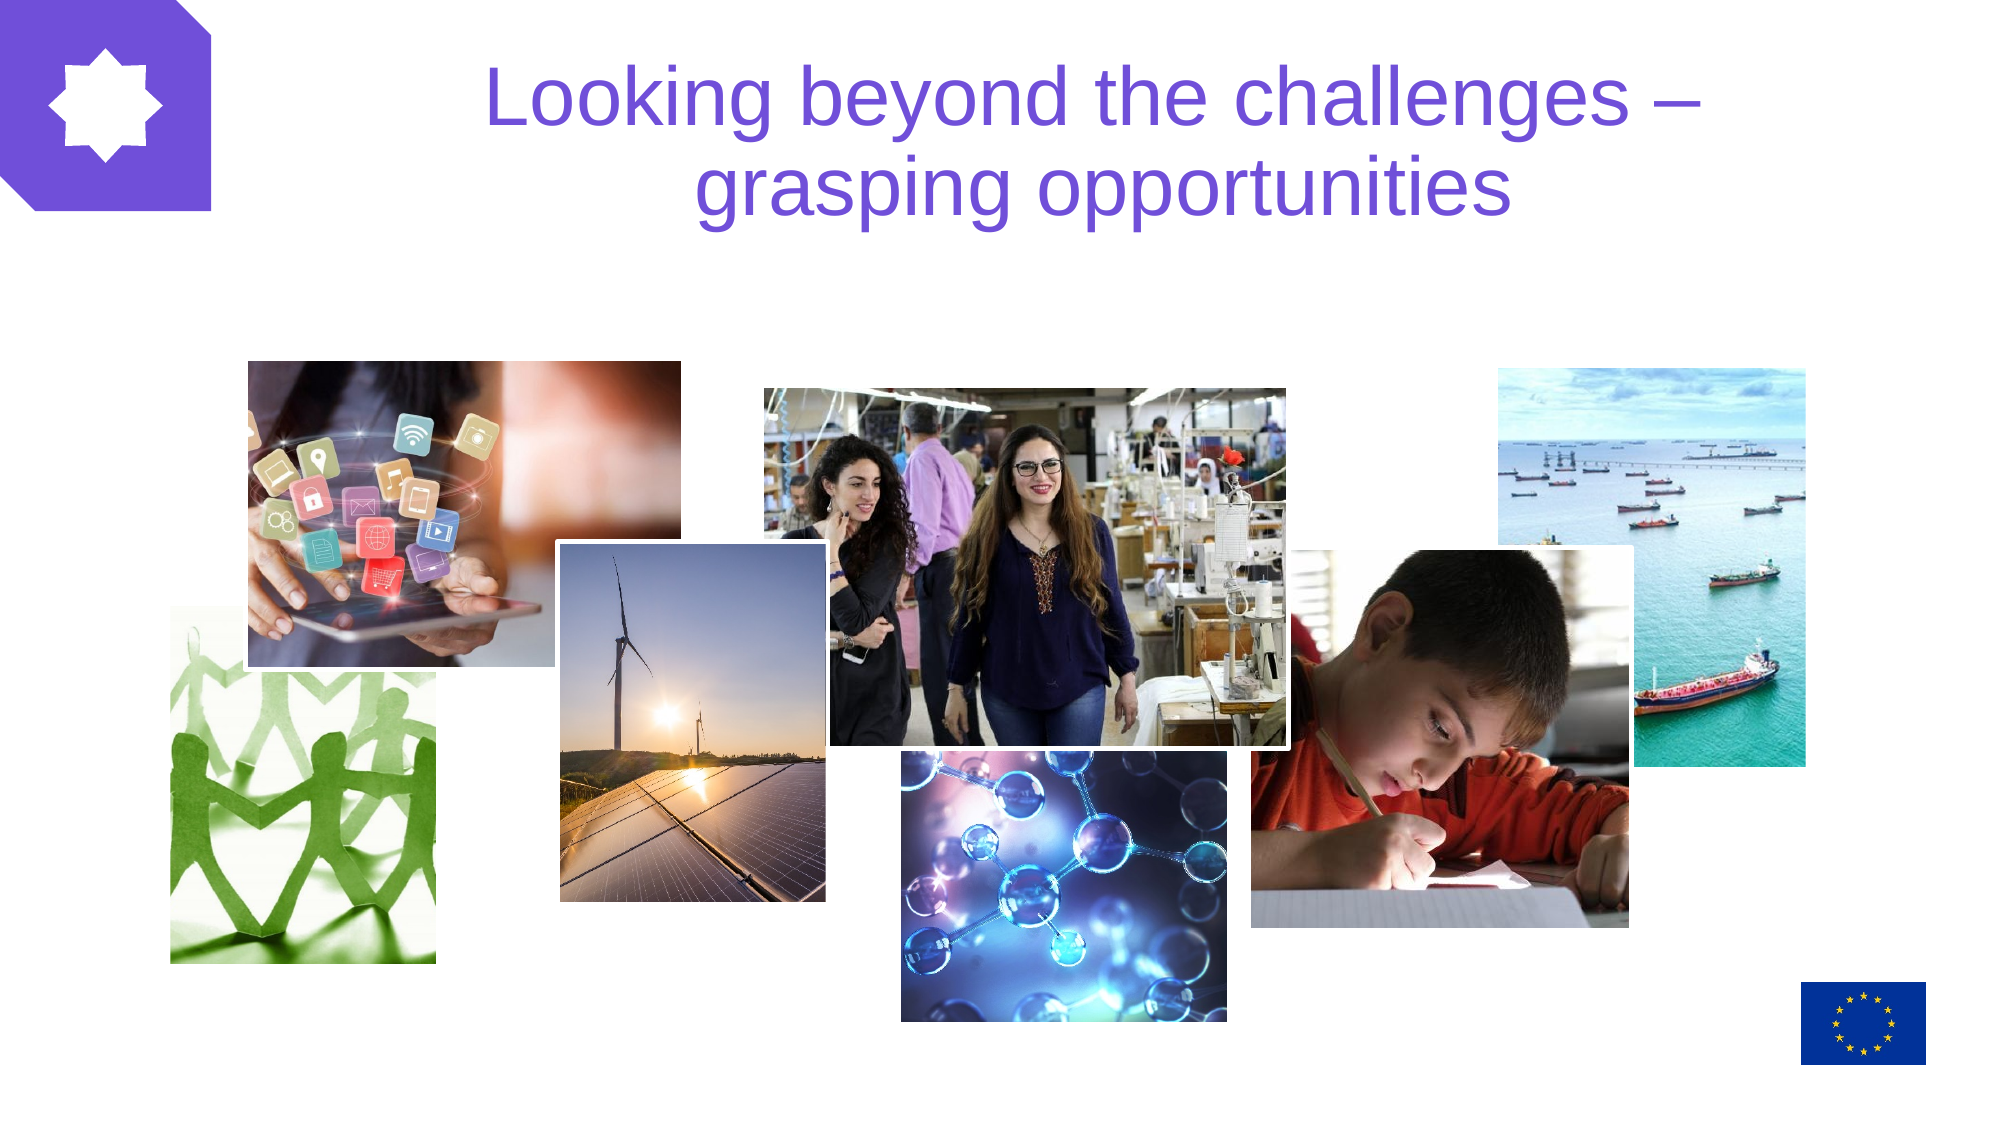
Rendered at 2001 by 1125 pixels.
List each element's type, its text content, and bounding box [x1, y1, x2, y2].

picture [170, 360, 1806, 1023]
picture [1801, 982, 1926, 1065]
title Looking beyond the challenges – grasping opportunities [241, 104, 1967, 234]
